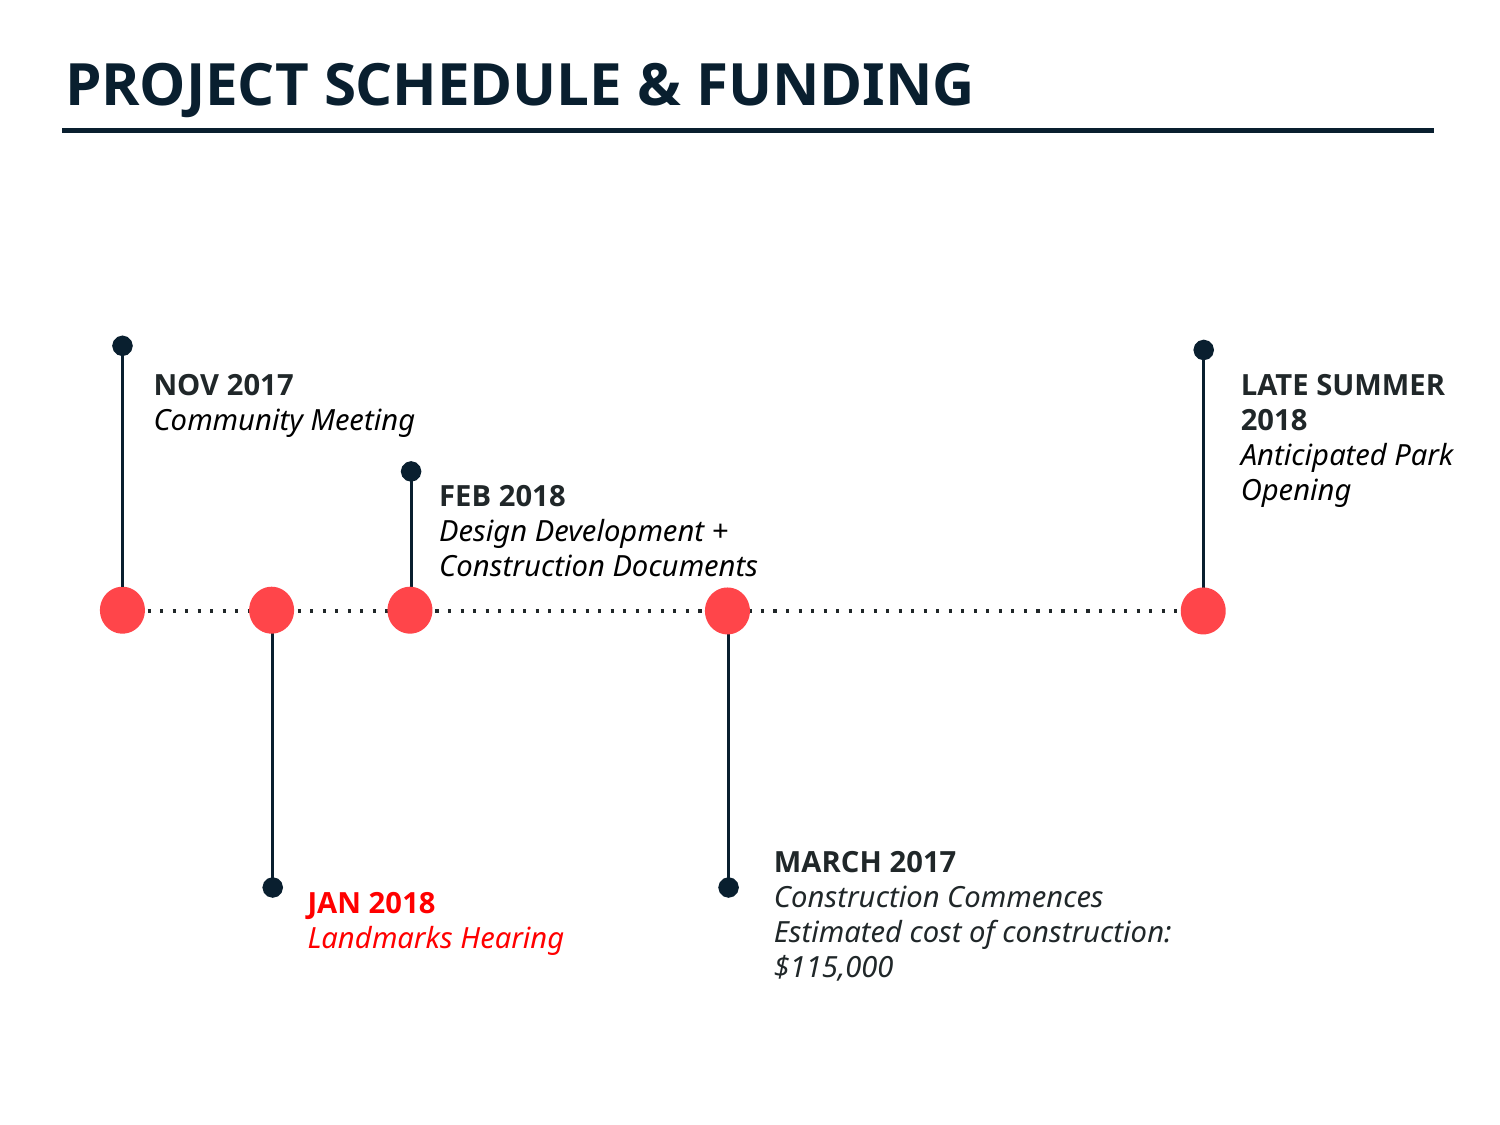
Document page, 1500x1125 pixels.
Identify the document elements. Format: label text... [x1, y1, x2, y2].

text_box [387, 587, 433, 610]
title PROJECT SCHEDULE & FUNDING [49, 34, 1263, 131]
text_box [249, 586, 295, 610]
list NOV 2017 Community Meeting [138, 362, 576, 441]
text_box [251, 620, 293, 634]
text_box [706, 620, 749, 635]
text_box [99, 587, 145, 634]
text_box [389, 620, 431, 634]
list JAN 2018 Landmarks Hearing [292, 887, 730, 952]
list FEB 2018 Design Development + Construction Documents [424, 495, 861, 565]
list MARCH 2017 Construction Commences Estimated cost of construction: $115,000 [758, 875, 1196, 988]
text_box LATE SUMMER 2018 Anticipated Park Opening [1225, 367, 1490, 505]
text_box [1180, 587, 1226, 635]
text_box [705, 587, 750, 610]
